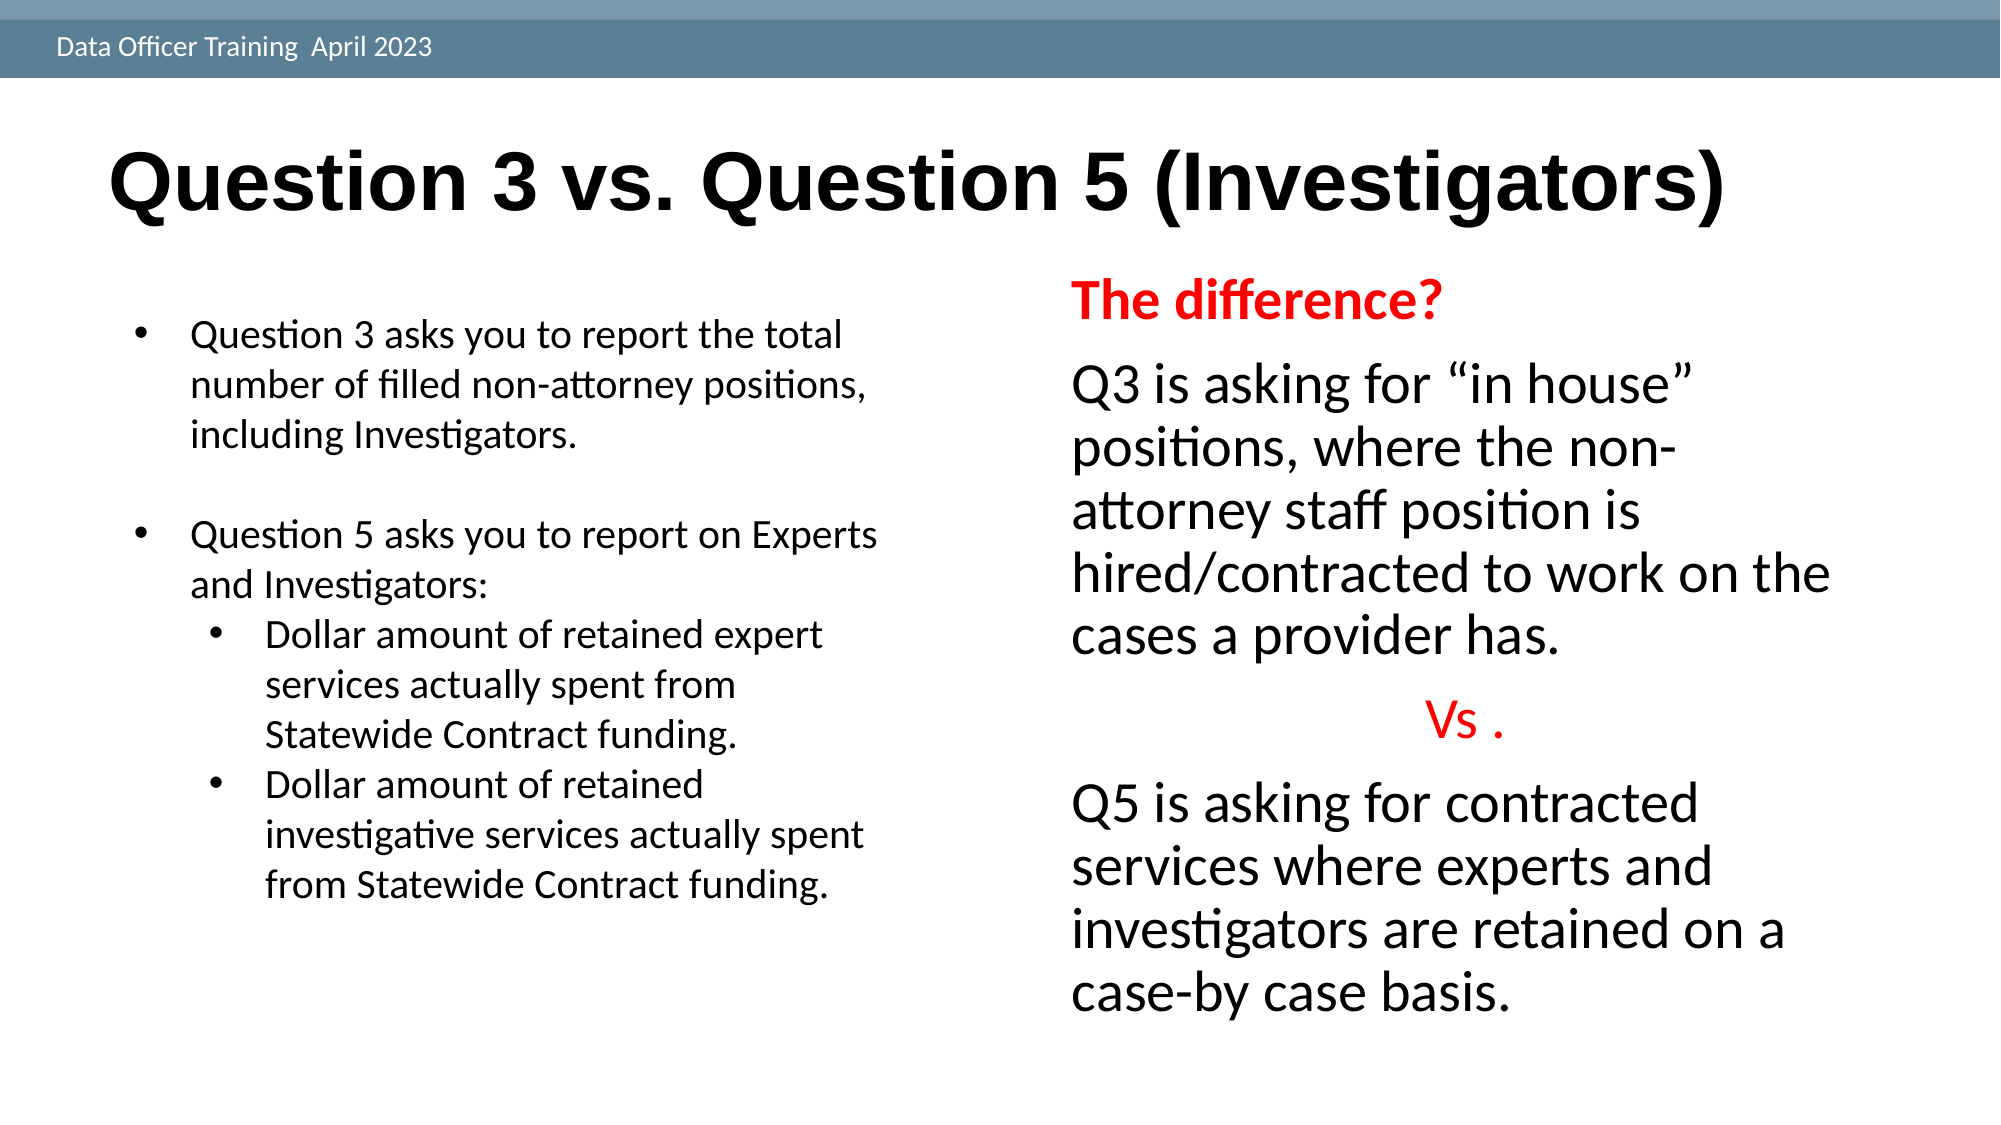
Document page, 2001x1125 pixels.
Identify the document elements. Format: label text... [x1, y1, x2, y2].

text_box [0, 0, 2000, 19]
text_box [0, 19, 2000, 79]
text_box [24, 77, 1889, 300]
text_box The difference? Q3 is asking for “in house” positions, where the non-attorney staff position is hired/contracted to work on the cases a provider has. Vs . Q5 is asking for contracted services where experts and investigators are retained on a case-by case basis. [1056, 261, 1875, 1077]
text_box Data Officer Training April 2023 [41, 19, 530, 70]
text_box Question 3 asks you to report the total number of filled non-attorney positions, including Investigators. Question 5 asks you to report on Experts and Investigators: Dollar amount of retained expert services actually spent from Statewide Contract funding. Dollar amount of retained investigative services actually spent from Statewide Contract funding. [119, 299, 920, 915]
